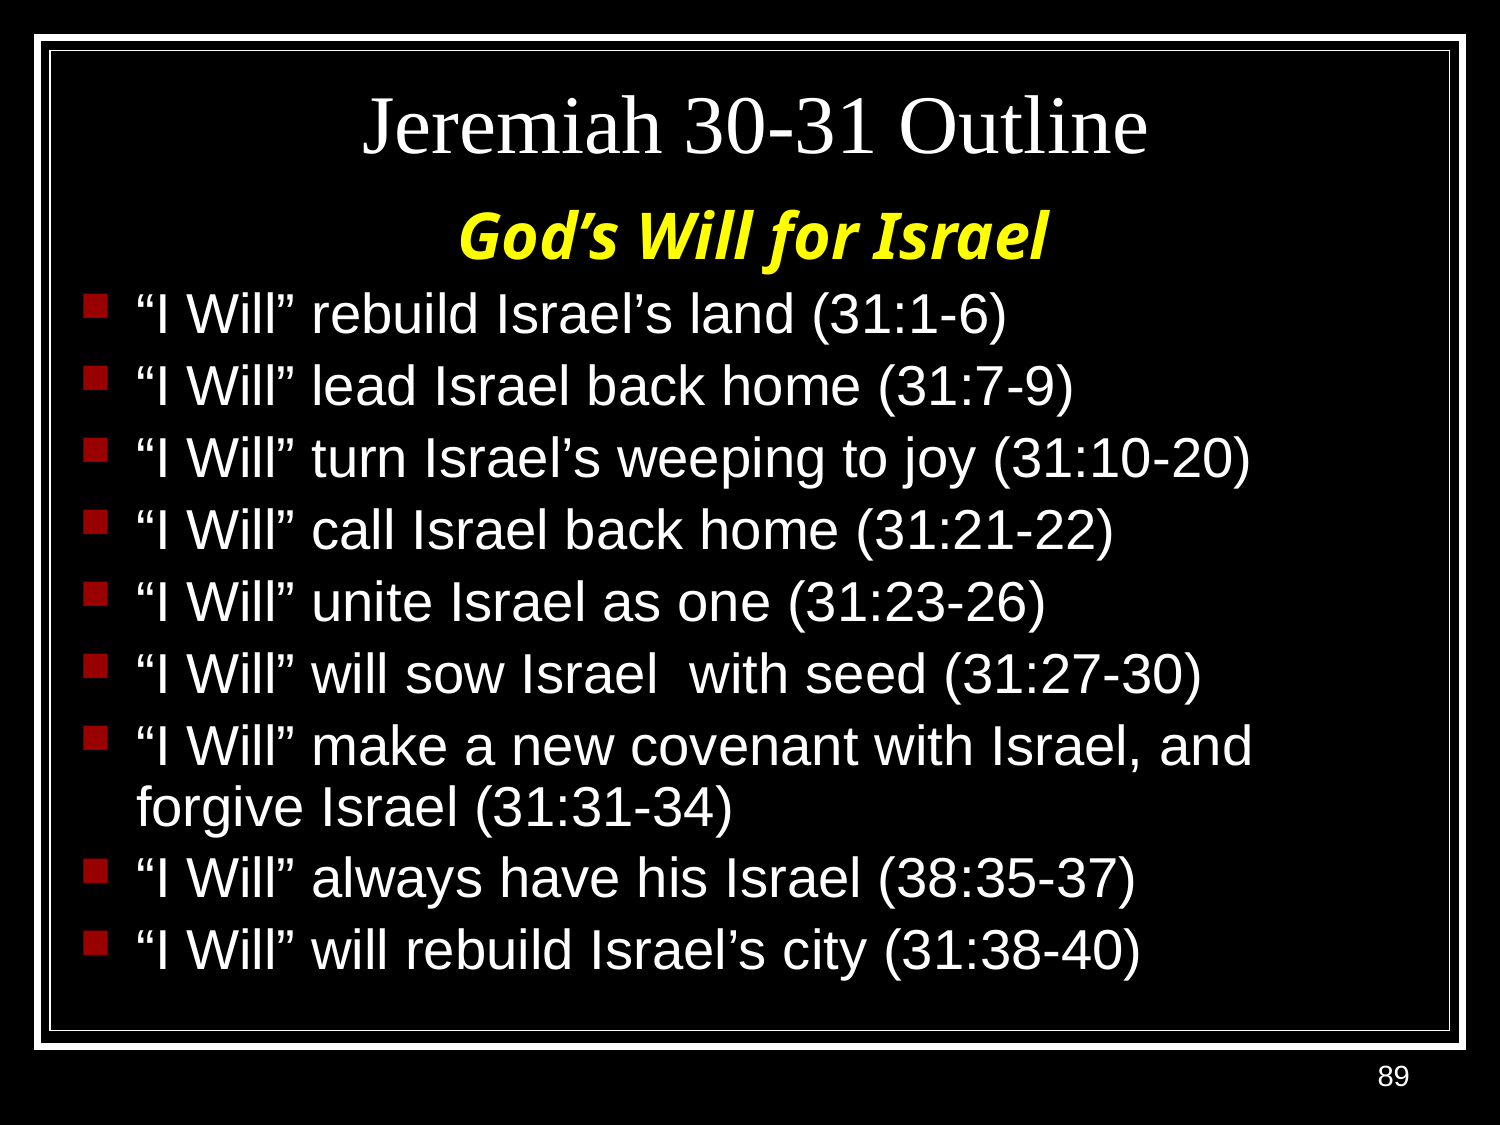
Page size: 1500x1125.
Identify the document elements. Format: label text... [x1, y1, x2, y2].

slide_number 89 [1112, 1030, 1425, 1100]
title Jeremiah 30-31 Outline [87, 67, 1425, 178]
list God’s Will for Israel “I Will” rebuild Israel’s land (31:1-6) “I Will” lead Israel back home (31:7-9) “I Will” turn Israel’s weeping to joy (31:10-20) “I Will” call Israel back home (31:21-22) “I Will” unite Israel as one (31:23-26) “I Will” will sow Israel with seed (31:27-30) “I Will” make a new covenant with Israel, and forgive Israel (31:31-34) “I Will” always have his Israel (38:35-37) “I Will” will rebuild Israel’s city (31:38-40) [64, 196, 1442, 1030]
